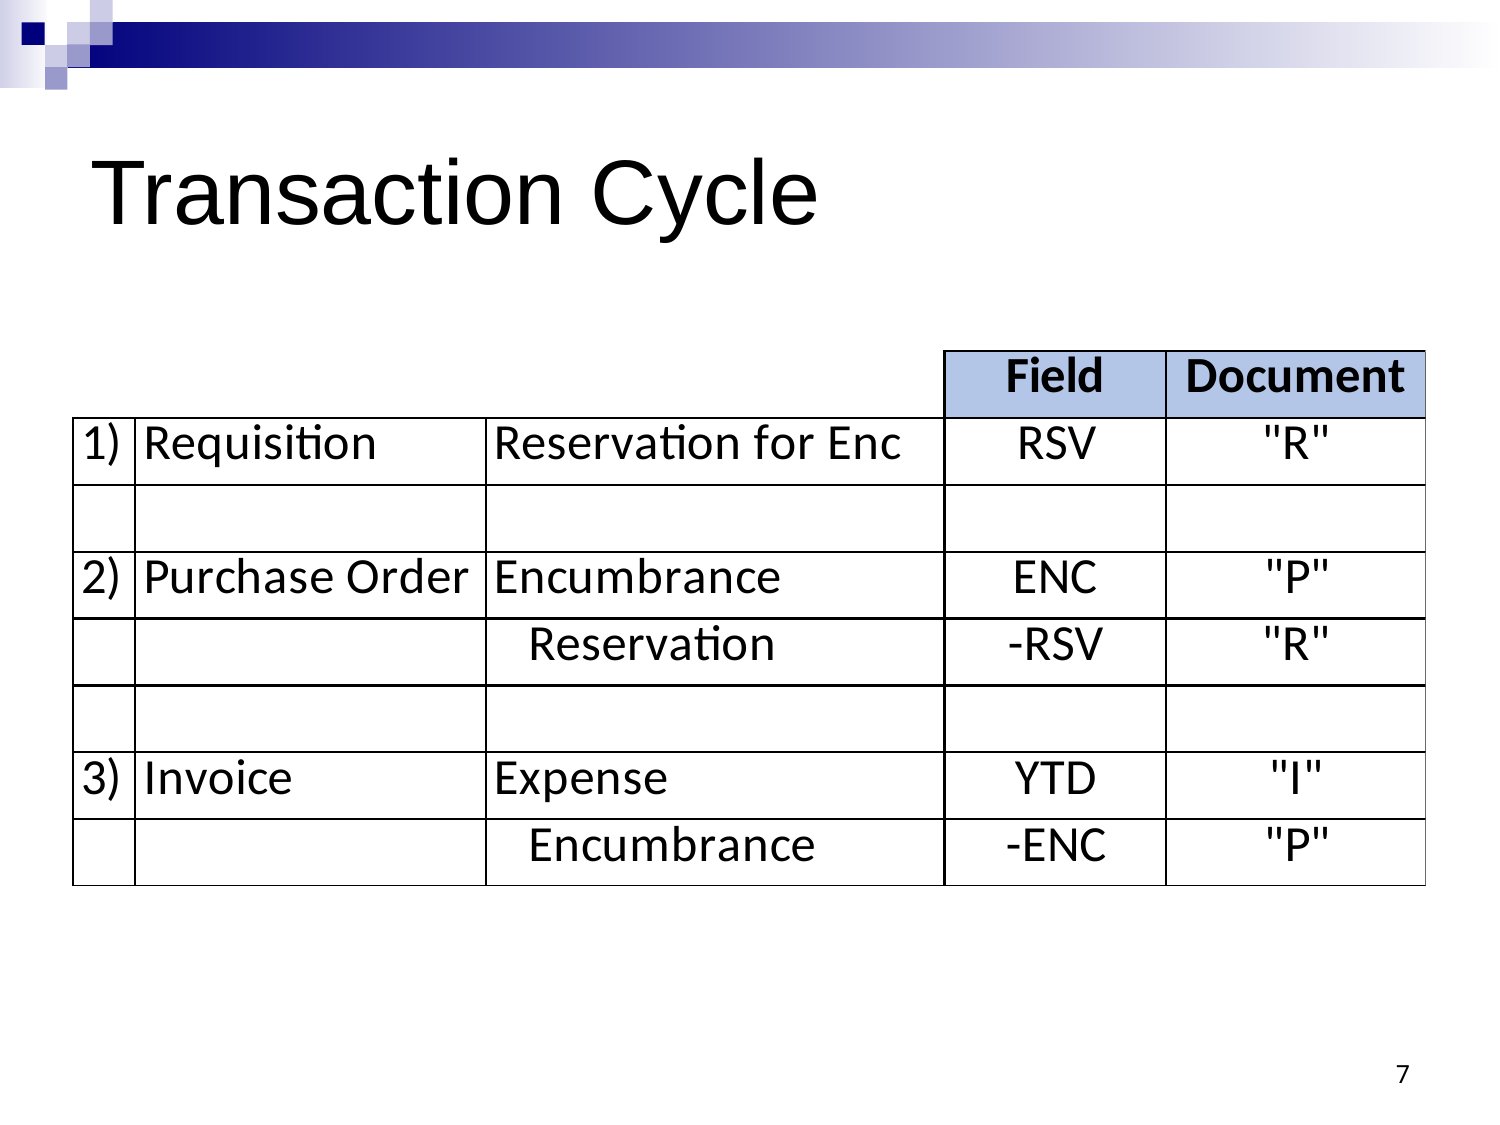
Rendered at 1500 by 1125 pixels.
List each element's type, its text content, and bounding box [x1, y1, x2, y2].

title Transaction Cycle [75, 75, 1425, 300]
slide_number 7 [1074, 1025, 1425, 1100]
picture [71, 349, 1428, 888]
